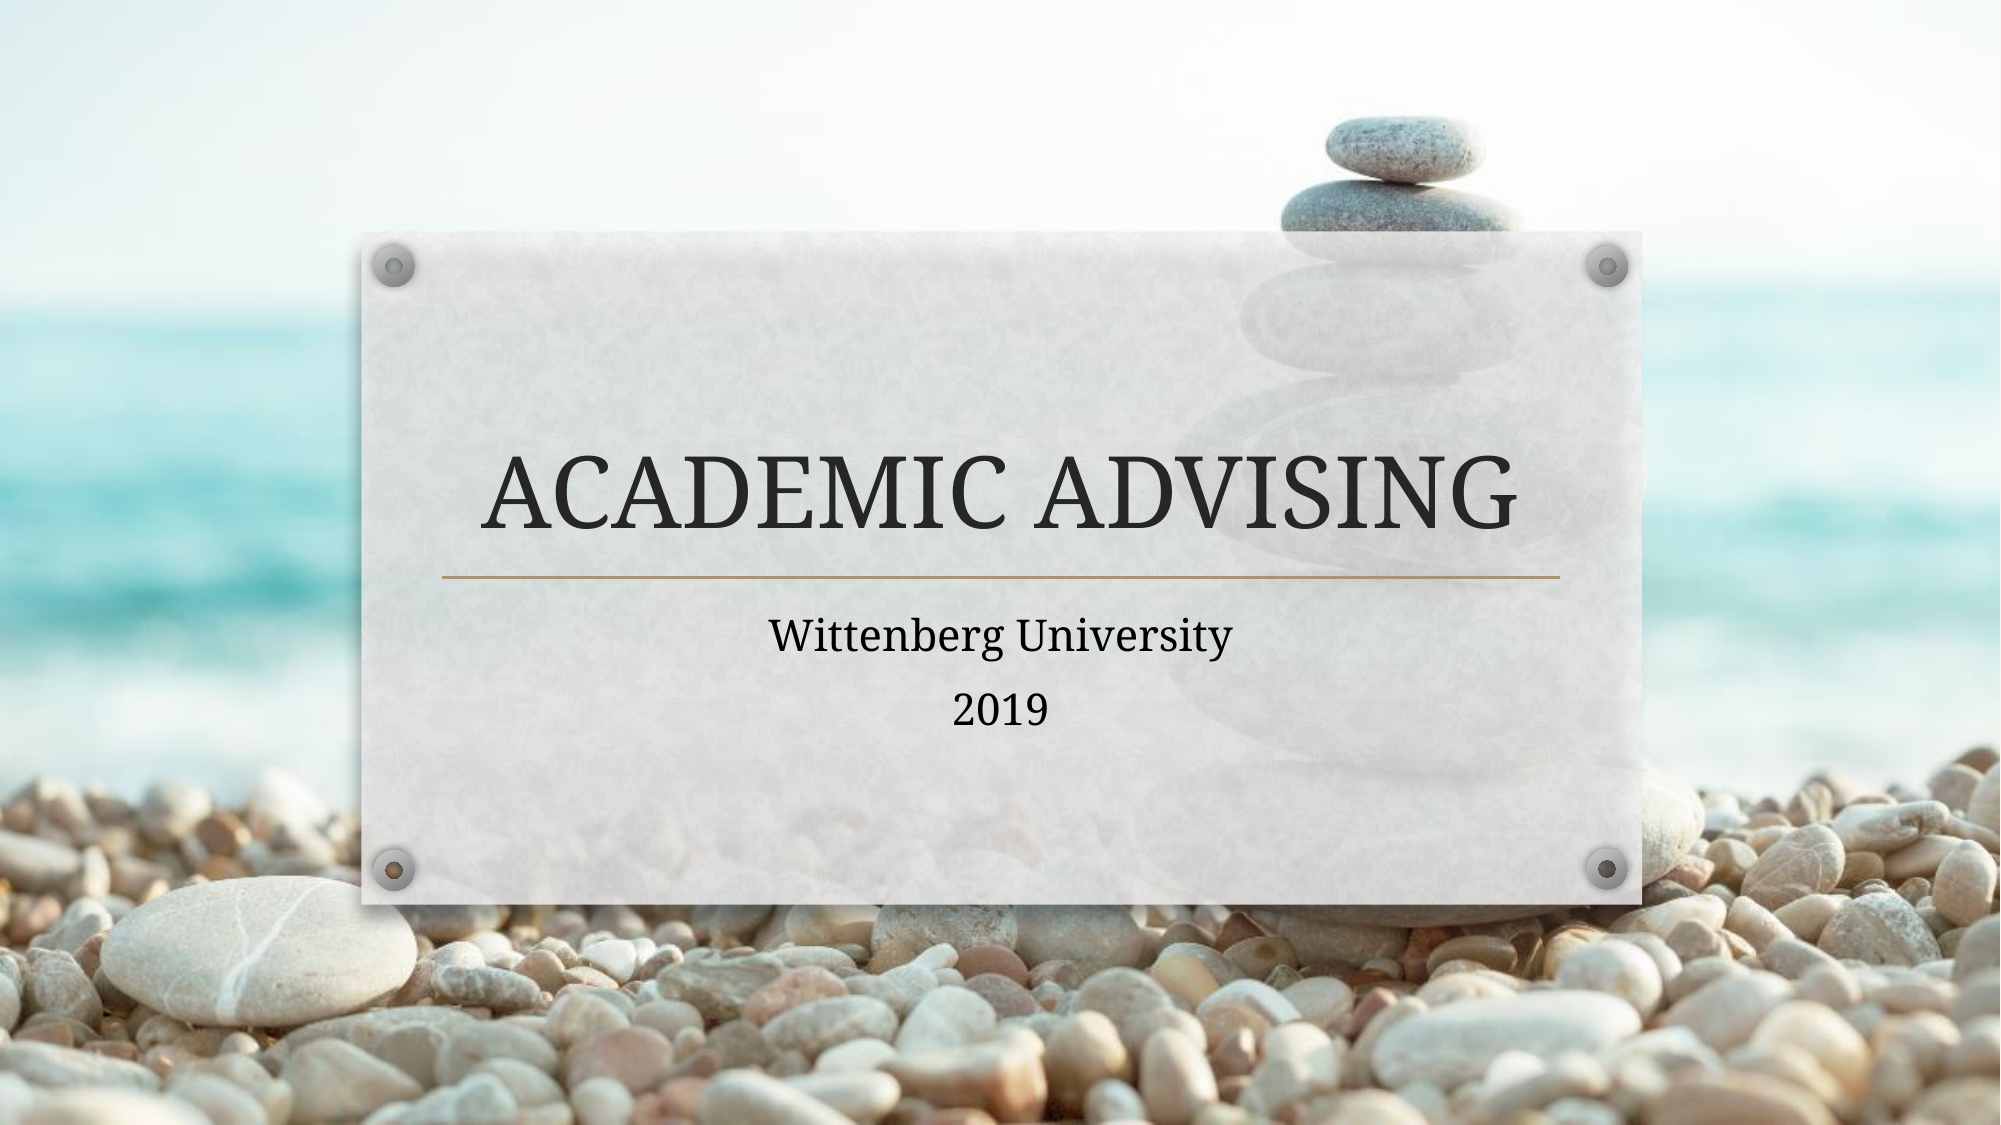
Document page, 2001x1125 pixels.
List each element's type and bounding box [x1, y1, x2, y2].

picture [0, 0, 2001, 1125]
text_box [361, 231, 1643, 905]
